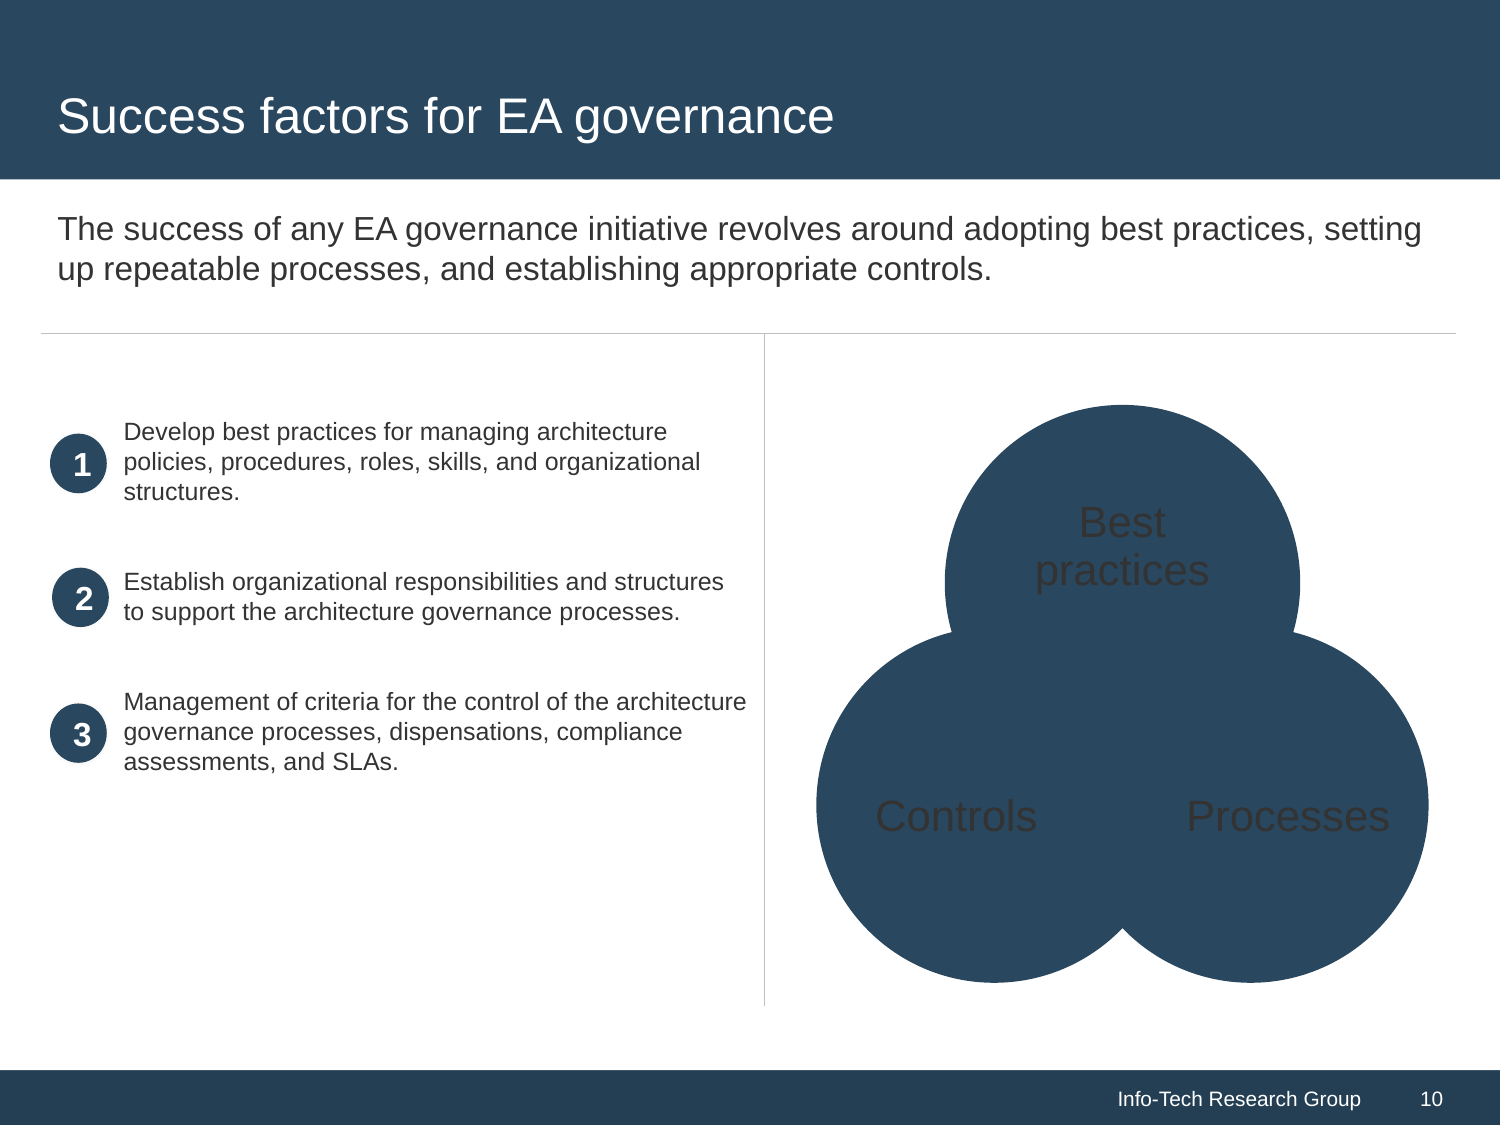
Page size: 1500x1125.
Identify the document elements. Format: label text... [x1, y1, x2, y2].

text_box 1 [47, 431, 109, 496]
text_box The success of any EA governance initiative revolves around adopting best practices, setting up repeatable processes, and establishing appropriate controls. [42, 199, 1458, 328]
text_box Develop best practices for managing architecture policies, procedures, roles, skills, and organizational structures. Establish organizational responsibilities and structures to support the architecture governance processes. Management of criteria for the control of the architecture governance processes, dispensations, compliance assessments, and SLAs. [108, 408, 759, 783]
text_box 2 [49, 565, 111, 630]
title Success factors for EA governance [41, 41, 1457, 187]
text_box 3 [47, 701, 109, 765]
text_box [816, 404, 1429, 984]
